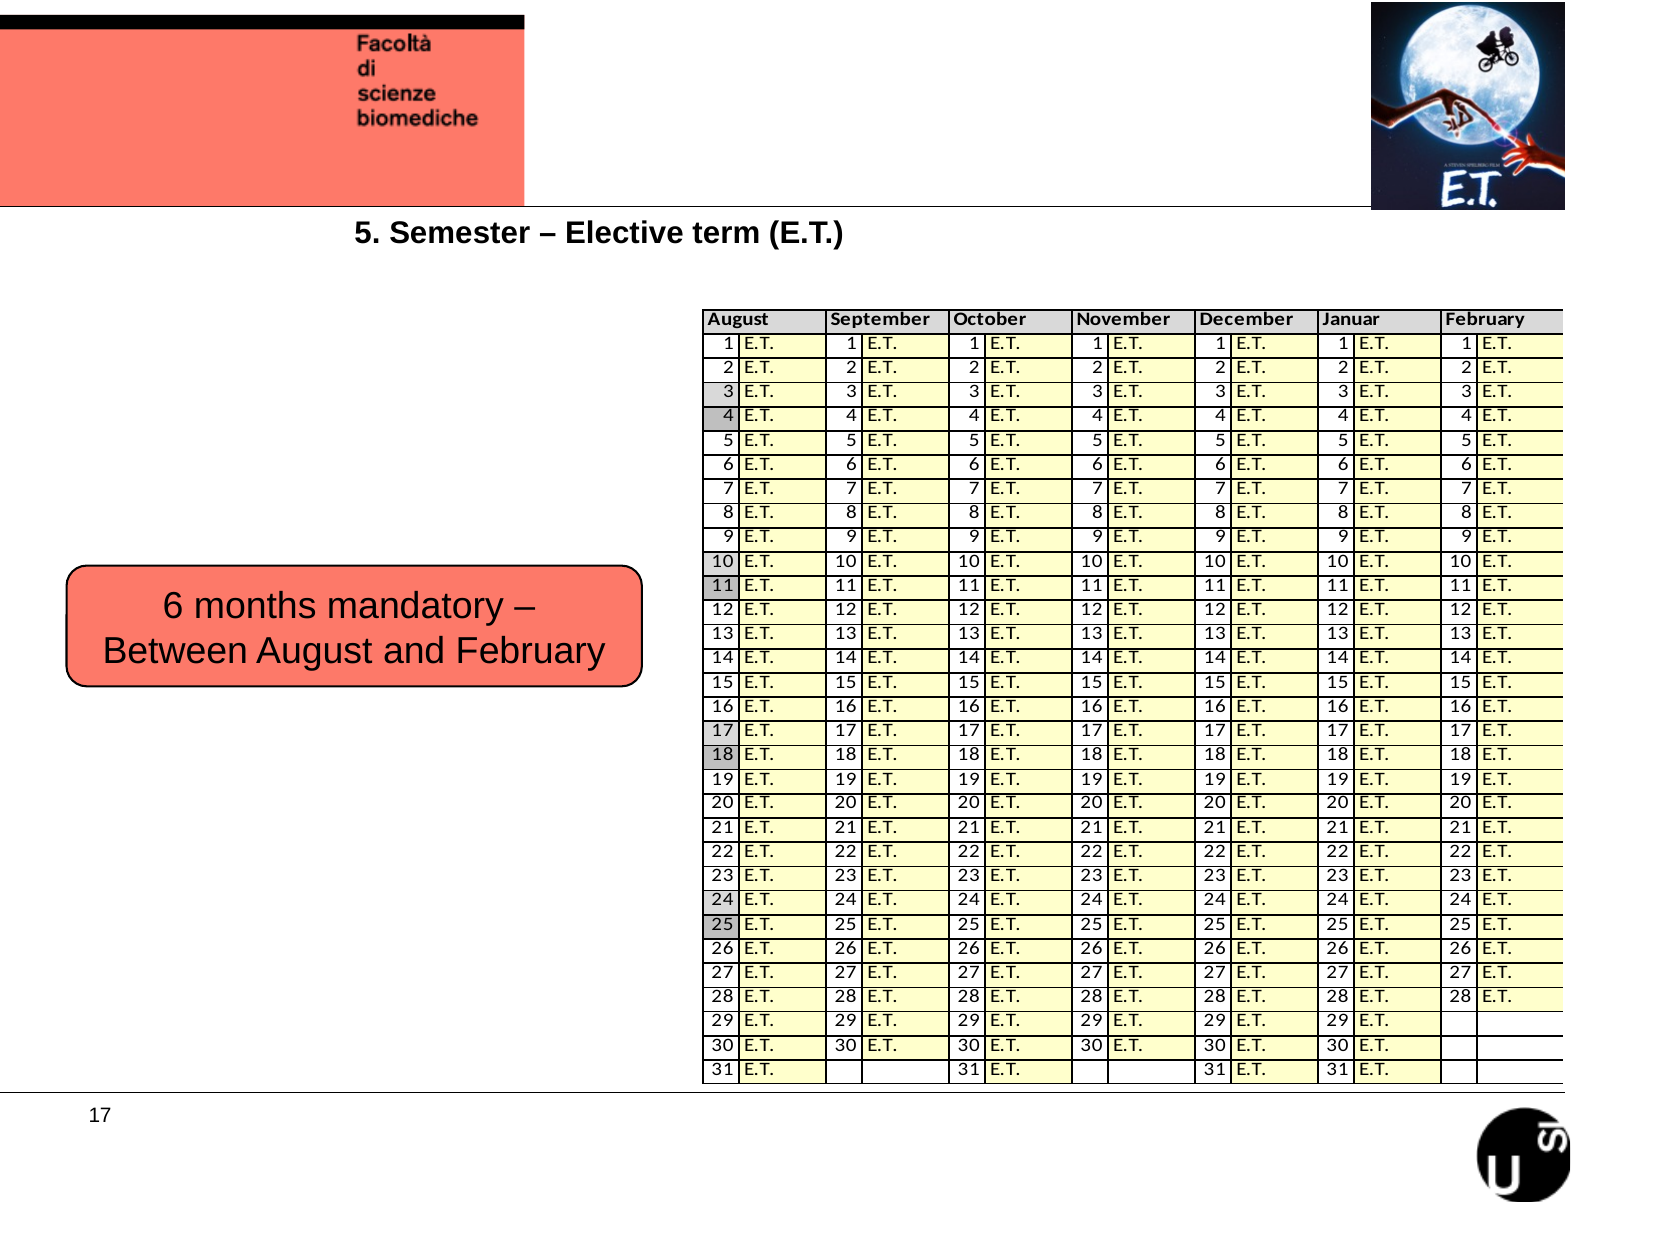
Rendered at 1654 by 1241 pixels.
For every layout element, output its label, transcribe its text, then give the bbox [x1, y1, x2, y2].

text_box 6 months mandatory – Between August and February [65, 564, 643, 688]
picture [701, 309, 1565, 1086]
picture [1371, 2, 1565, 210]
list 5. Semester – Elective term (E.T.) [354, 212, 1565, 243]
